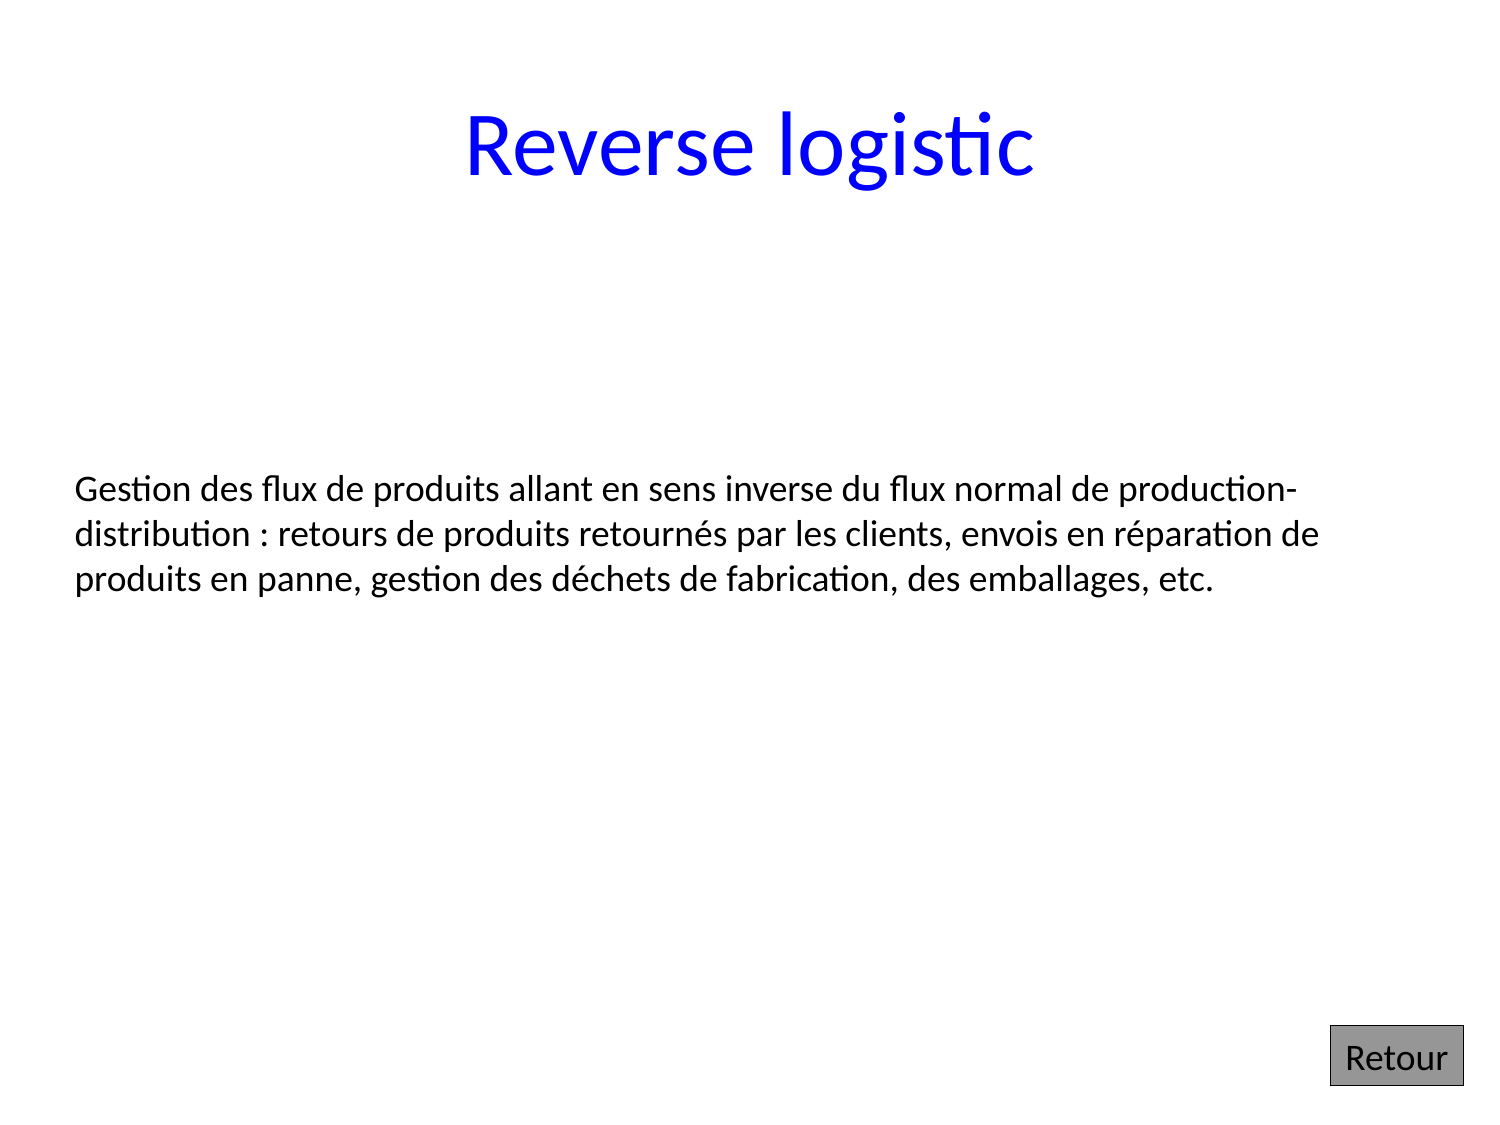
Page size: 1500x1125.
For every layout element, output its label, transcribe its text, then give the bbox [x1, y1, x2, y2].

text_box Gestion des flux de produits allant en sens inverse du flux normal de production-distribution : retours de produits retournés par les clients, envois en réparation de produits en panne, gestion des déchets de fabrication, des emballages, etc. [59, 456, 1425, 606]
text_box Retour [1330, 1025, 1464, 1086]
title Reverse logistic [75, 45, 1425, 233]
